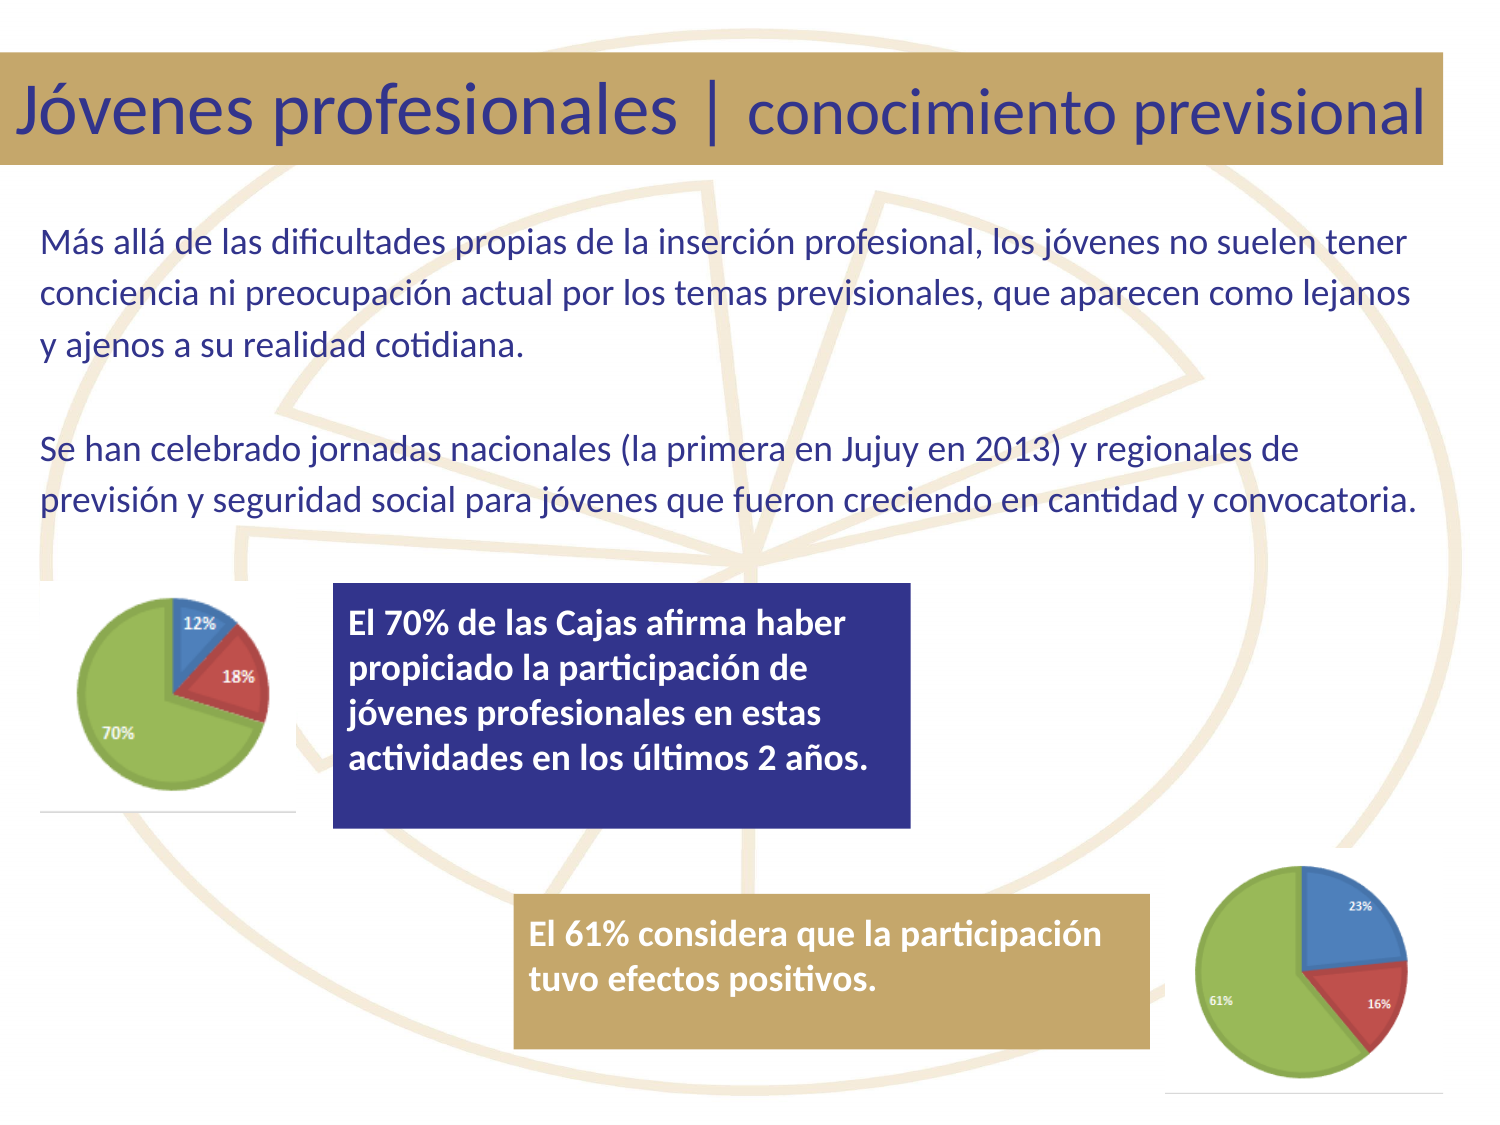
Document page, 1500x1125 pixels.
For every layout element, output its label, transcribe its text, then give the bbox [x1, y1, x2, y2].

title Jóvenes profesionales | conocimiento previsional [0, 52, 1444, 165]
text_box El 61% considera que la participación tuvo efectos positivos. [513, 893, 1150, 1050]
picture [0, 0, 1500, 1125]
text_box Más allá de las dificultades propias de la inserción profesional, los jóvenes no suelen tener conciencia ni preocupación actual por los temas previsionales, que aparecen como lejanos y ajenos a su realidad cotidiana. Se han celebrado jornadas nacionales (la primera en Jujuy en 2013) y regionales de previsión y seguridad social para jóvenes que fueron creciendo en cantidad y convocatoria. [24, 194, 1444, 471]
text_box El 70% de las Cajas afirma haber propiciado la participación de jóvenes profesionales en estas actividades en los últimos 2 años. [333, 583, 911, 829]
